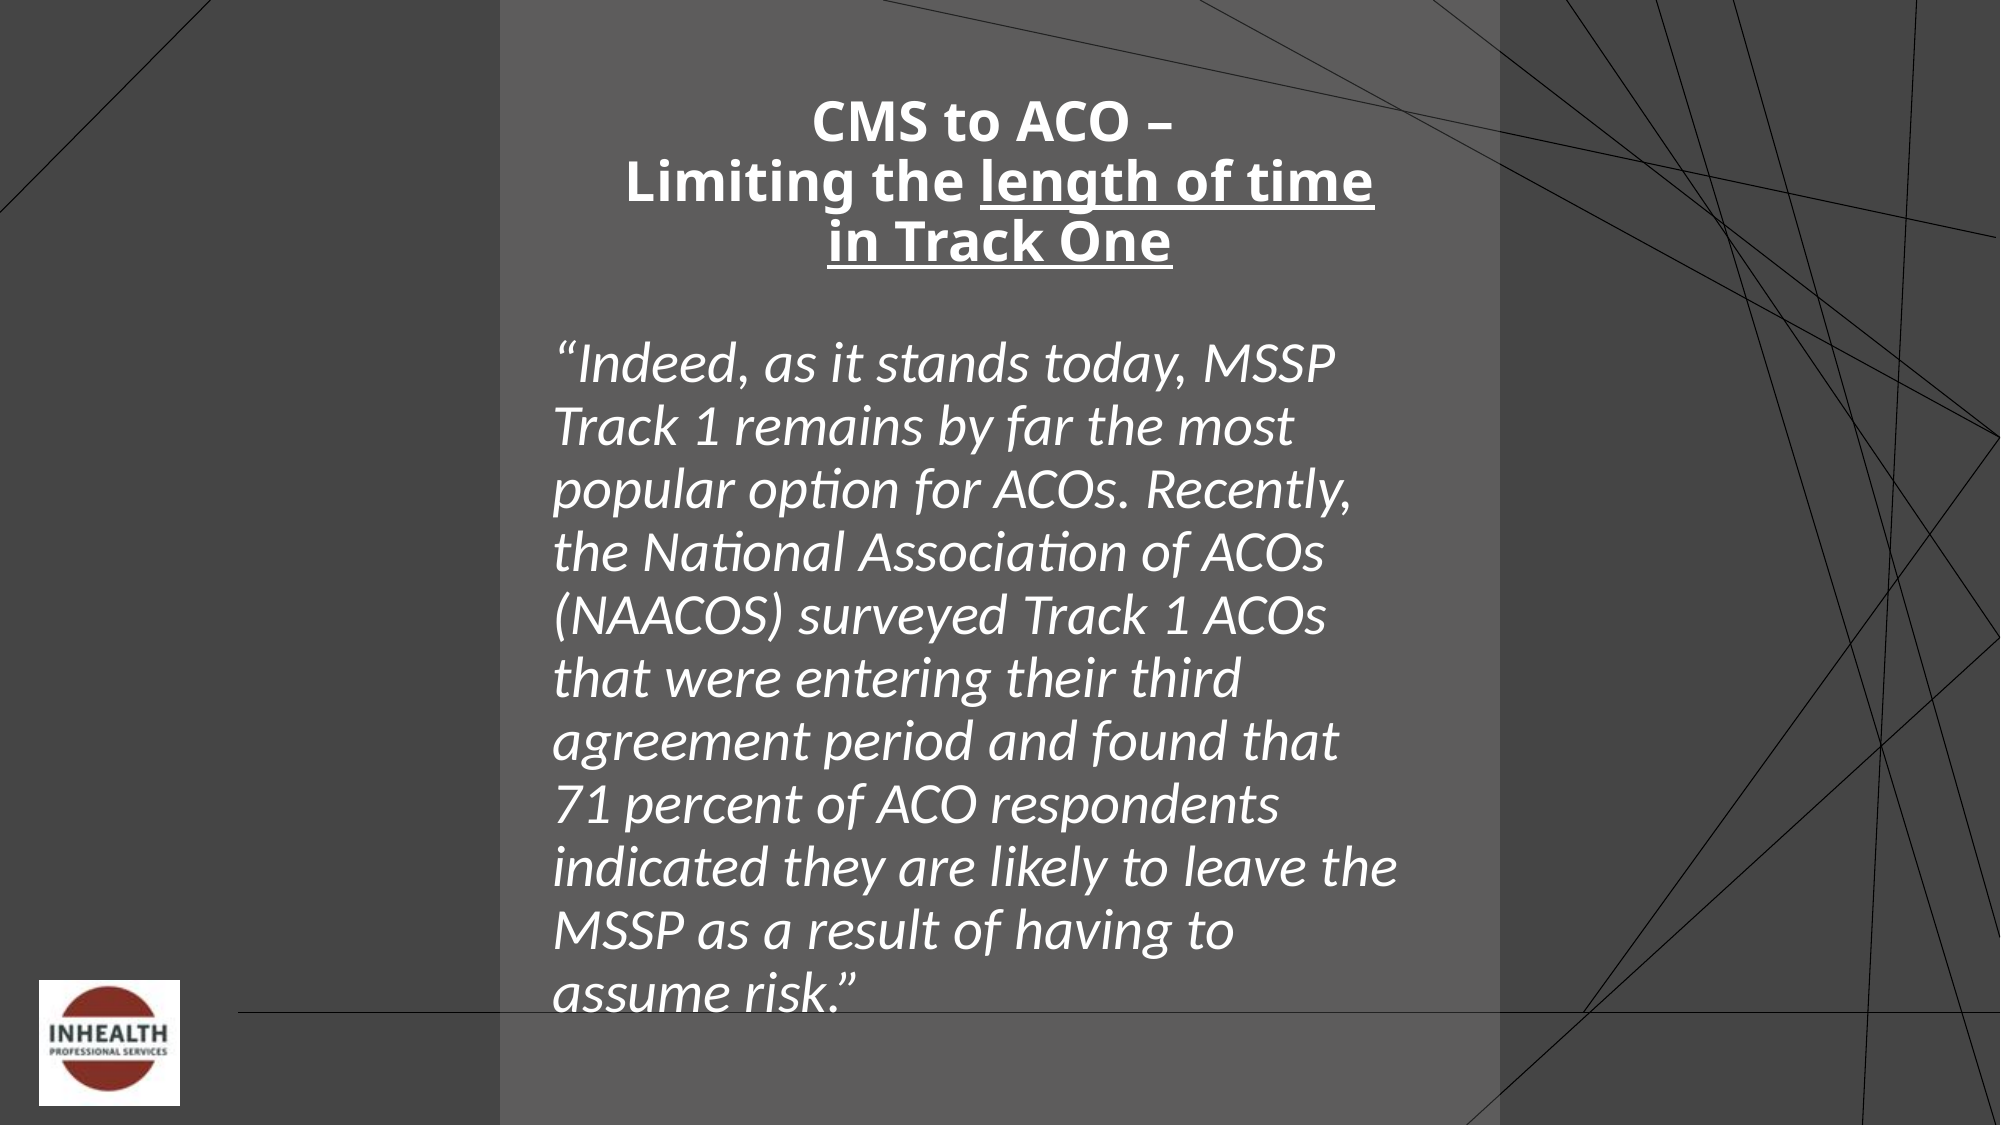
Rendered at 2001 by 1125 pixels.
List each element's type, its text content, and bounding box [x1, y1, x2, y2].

text_box [499, 0, 1501, 1125]
picture [39, 980, 180, 1106]
title CMS to ACO – Limiting the length of time in Track One [600, 85, 1400, 281]
list “Indeed, as it stands today, MSSP Track 1 remains by far the most popular option for ACOs. Recently, the National Association of ACOs (NAACOS) surveyed Track 1 ACOs that were entering their third agreement period and found that 71 percent of ACO respondents indicated they are likely to leave the MSSP as a result of having to assume risk.” [537, 324, 1421, 942]
